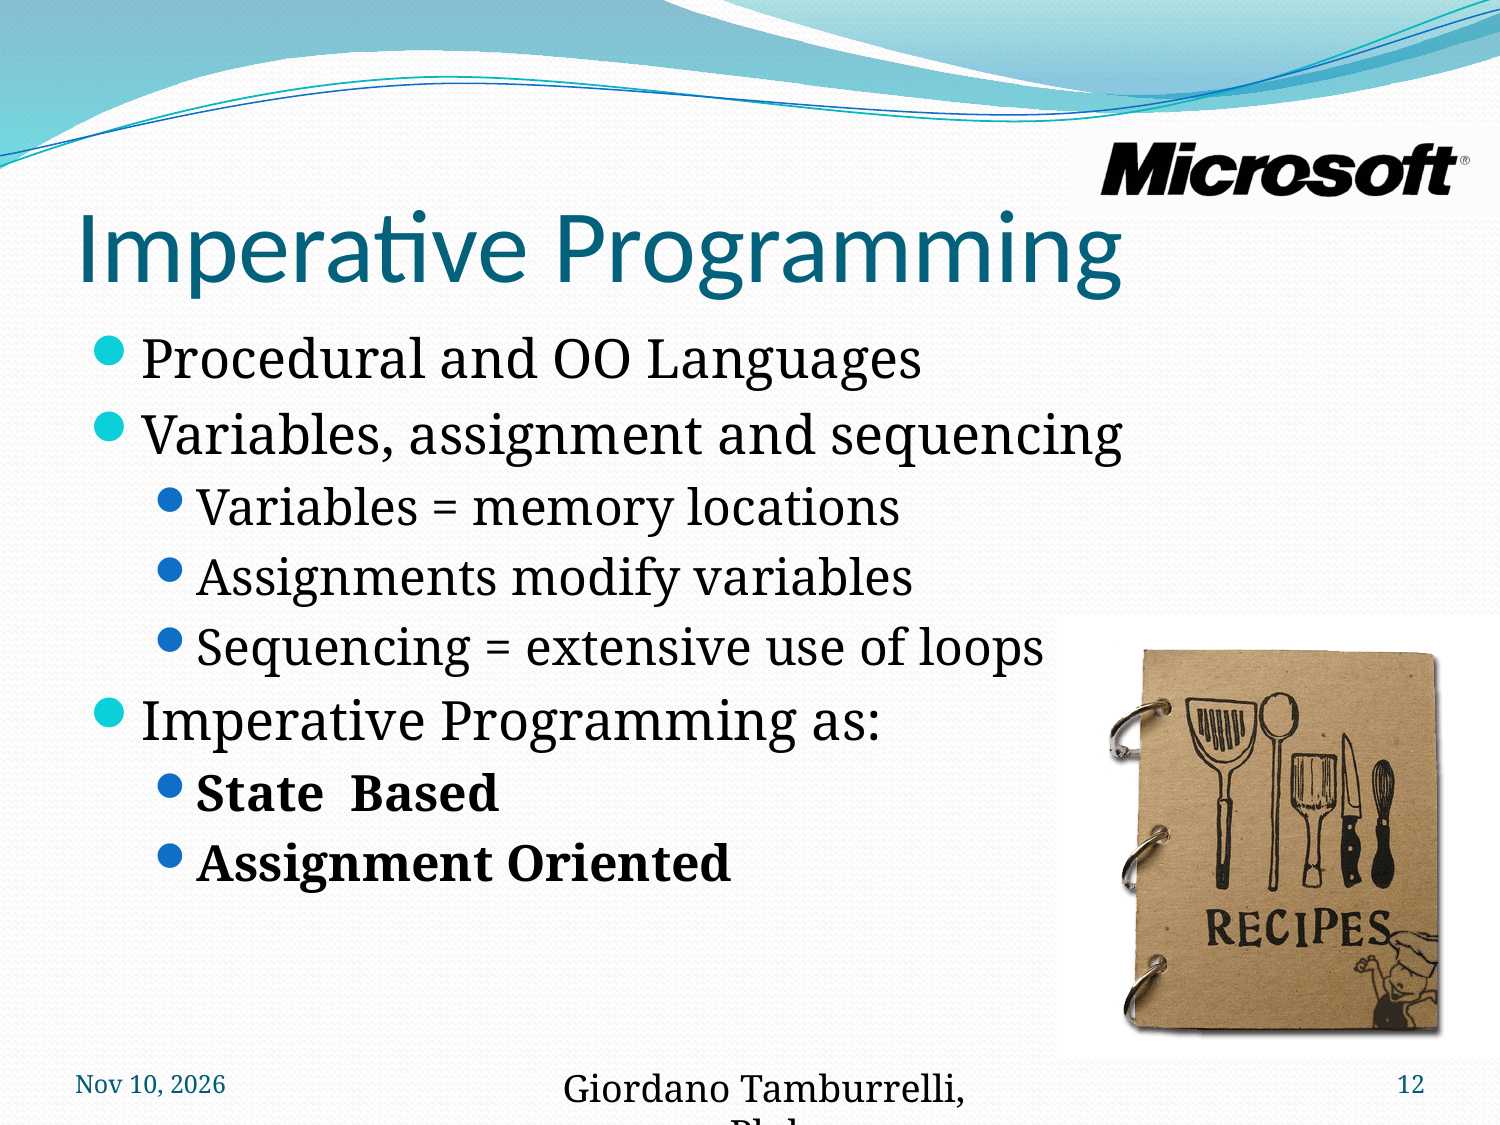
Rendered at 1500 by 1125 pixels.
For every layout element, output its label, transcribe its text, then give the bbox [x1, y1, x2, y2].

title Imperative Programming [75, 115, 1425, 303]
text_box Giordano Tamburrelli, Phd [1060, 126, 1425, 229]
list Procedural and OO Languages Variables, assignment and sequencing Variables = memory locations Assignments modify variables Sequencing = extensive use of loops Imperative Programming as: State Based Assignment Oriented [75, 317, 1425, 1038]
slide_number 7-Feb-11 [1050, 617, 1057, 1038]
slide_number 7-Feb-11 [75, 1042, 425, 1103]
slide_number 12 [1299, 1070, 1425, 1103]
picture [1067, 125, 1500, 218]
text_box Giordano Tamburrelli, Phd [518, 1057, 1011, 1125]
picture [1057, 616, 1500, 1058]
